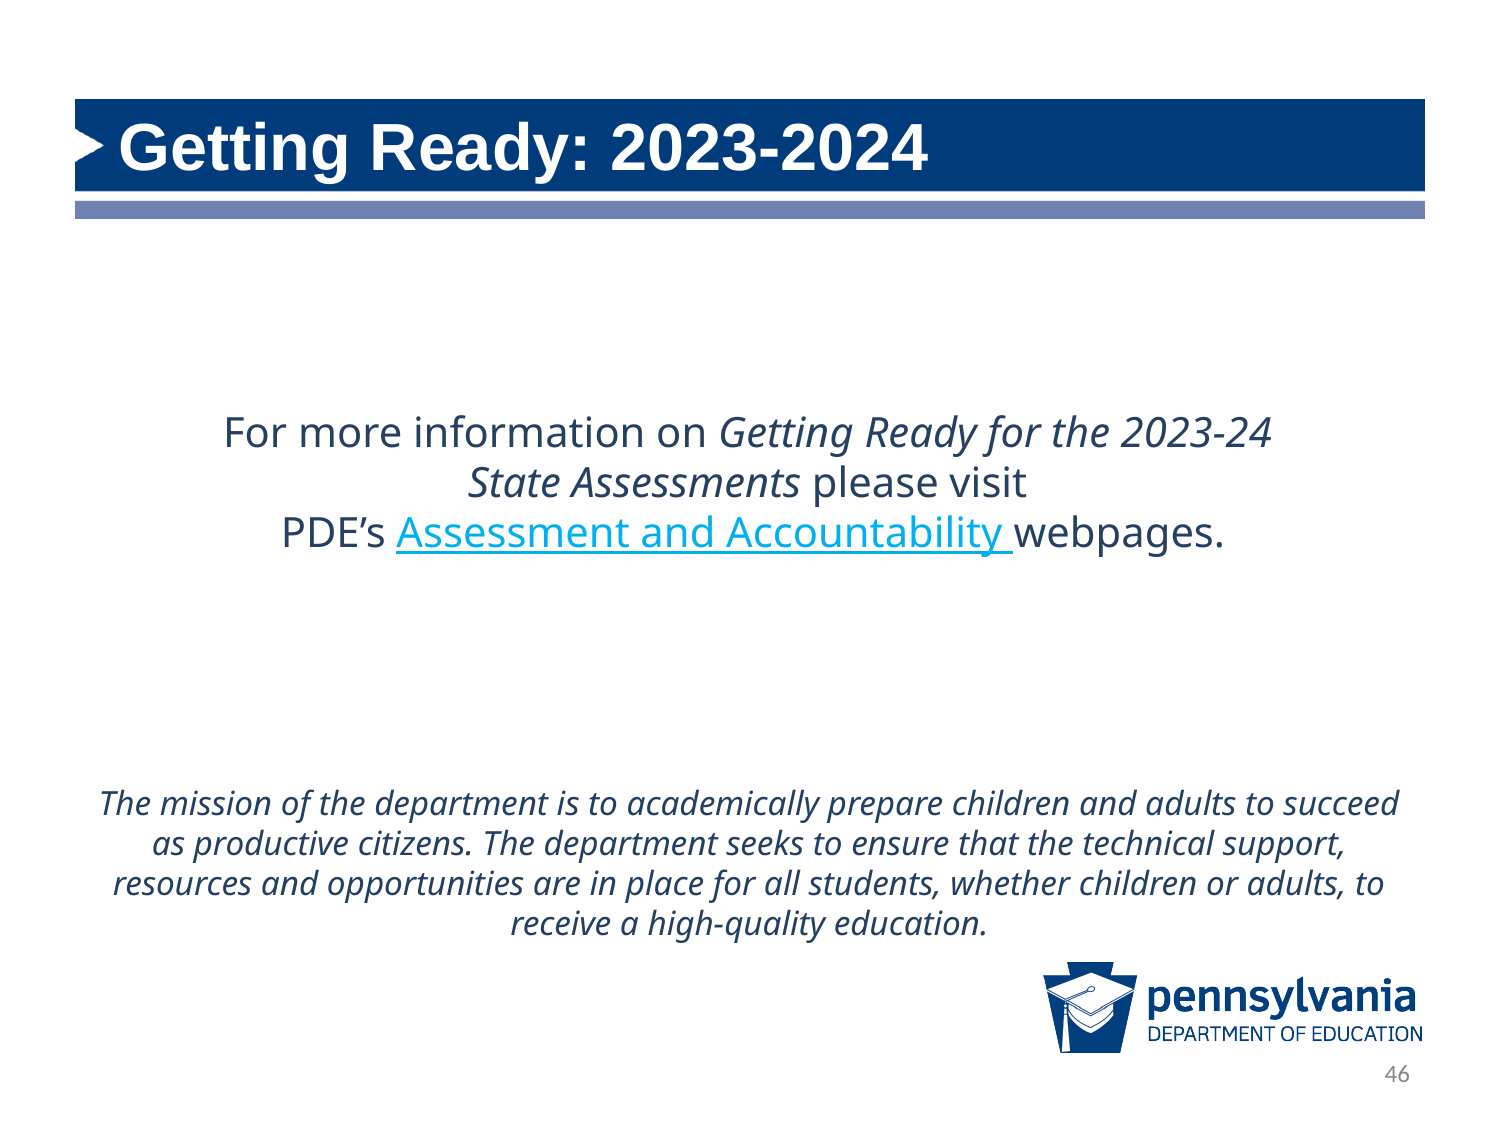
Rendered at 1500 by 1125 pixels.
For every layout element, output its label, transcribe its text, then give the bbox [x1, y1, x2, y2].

title Getting Ready: 2023-2024 [75, 50, 1425, 238]
picture [1043, 962, 1422, 1053]
text_box The mission of the department is to academically prepare children and adults to succeed as productive citizens. The department seeks to ensure that the technical support, resources and opportunities are in place for all students, whether children or adults, to receive a high-quality education. [74, 774, 1425, 950]
slide_number 46 [1074, 1042, 1425, 1103]
text_box For more information on Getting Ready for the 2023-24 State Assessments please visit PDE’s Assessment and Accountability webpages. [78, 398, 1429, 571]
